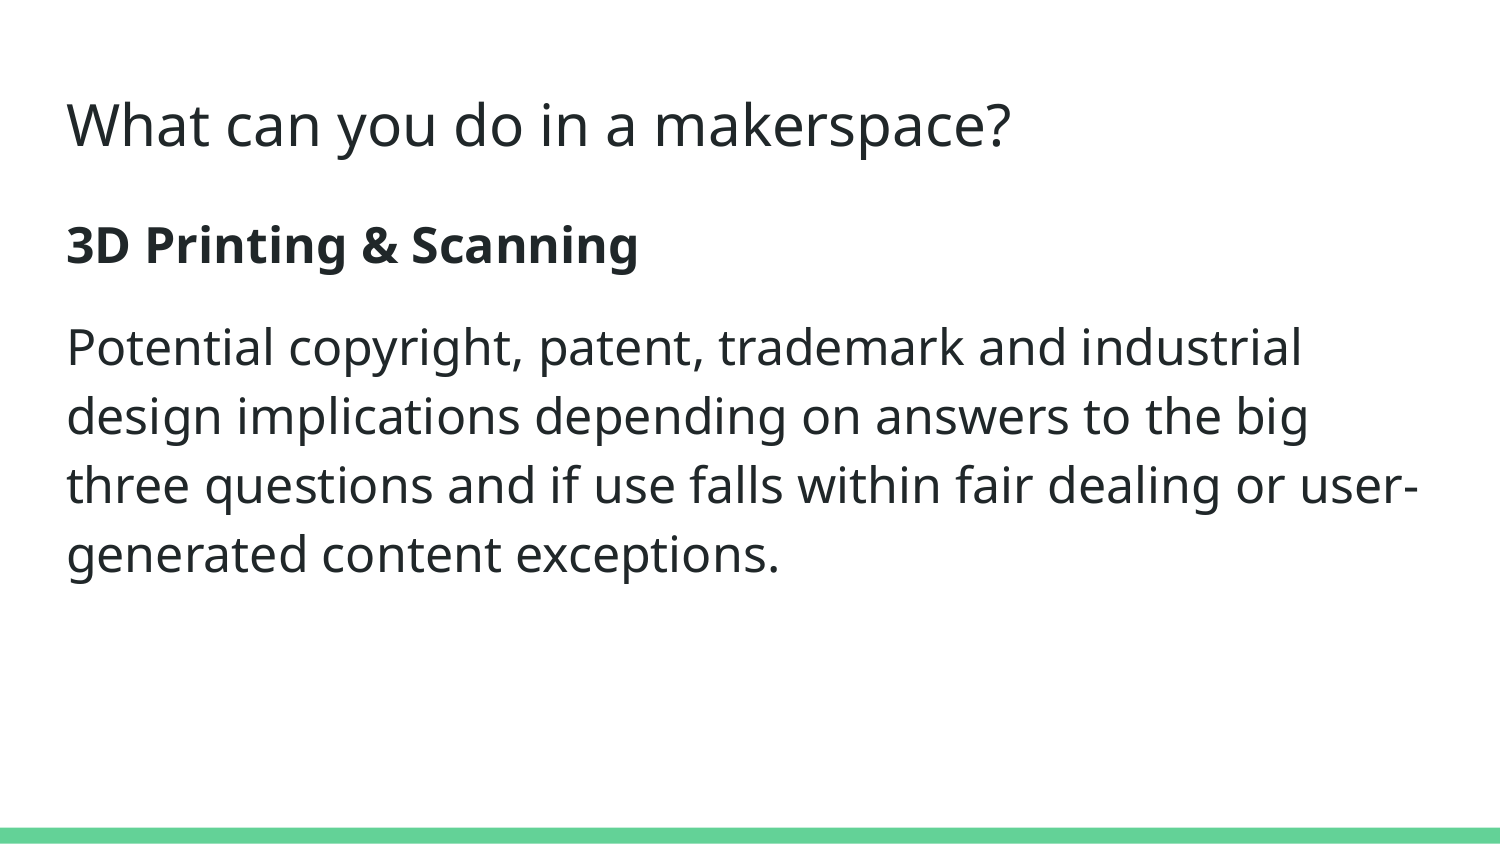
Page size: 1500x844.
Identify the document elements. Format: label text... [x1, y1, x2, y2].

title What can you do in a makerspace? [51, 72, 1449, 167]
list 3D Printing & Scanning Potential copyright, patent, trademark and industrial design implications depending on answers to the big three questions and if use falls within fair dealing or user-generated content exceptions. [51, 189, 1449, 750]
